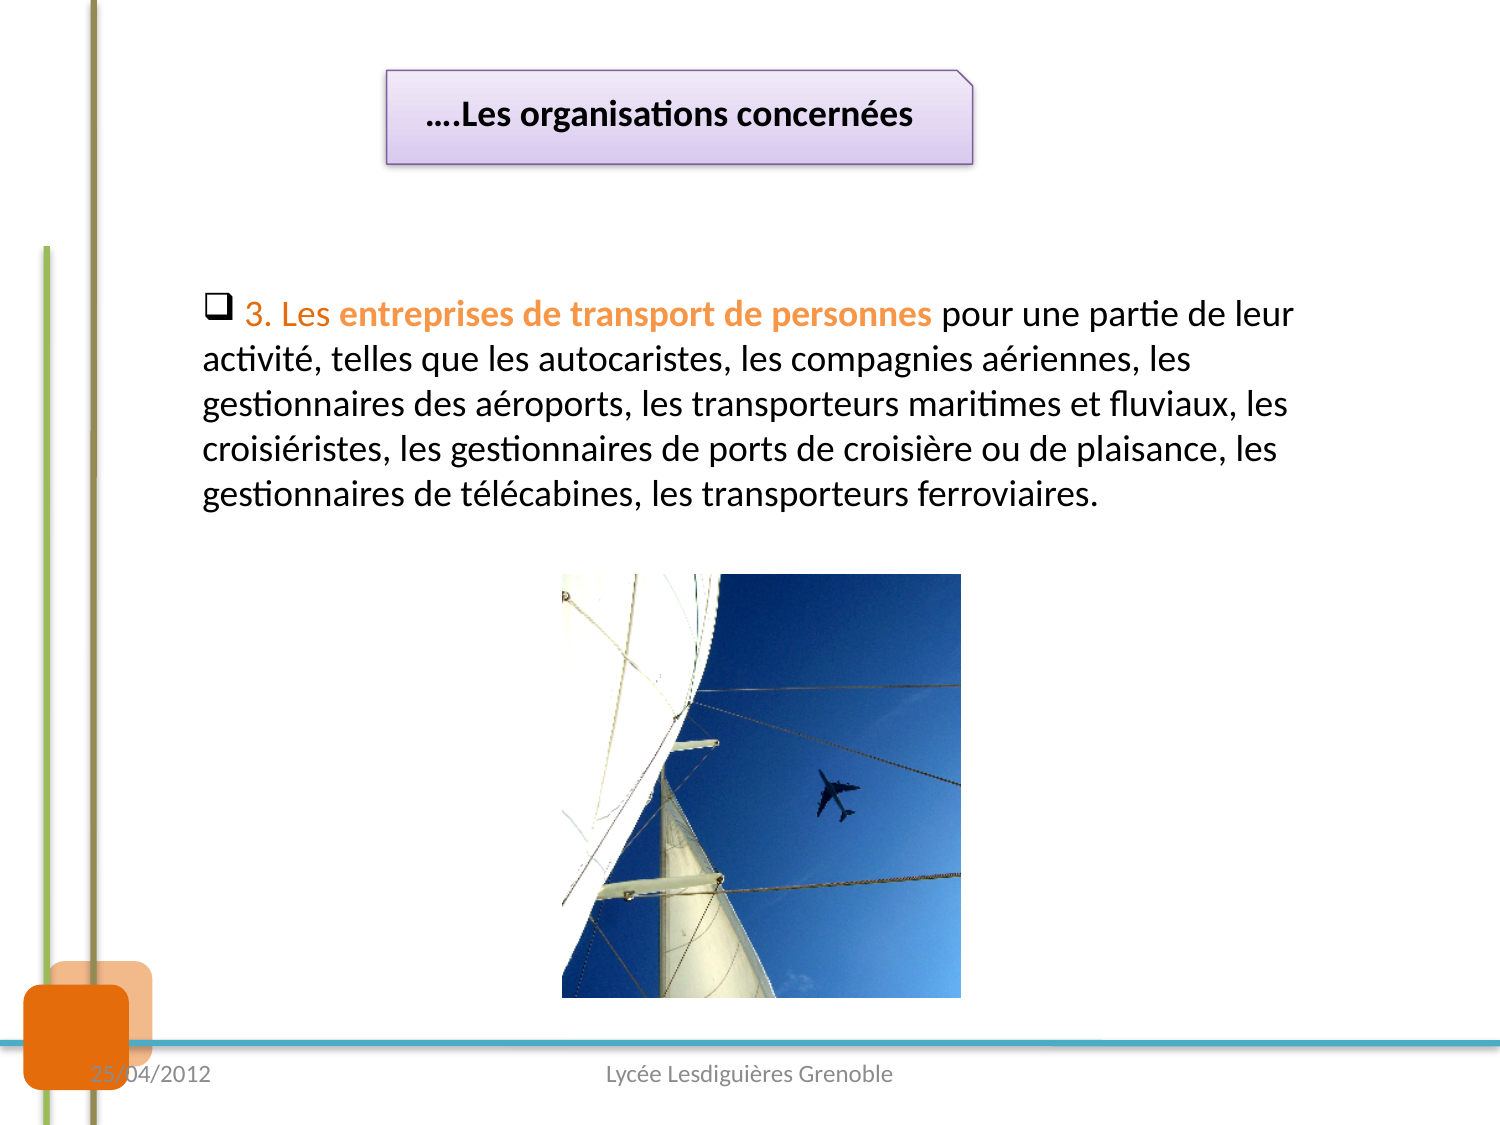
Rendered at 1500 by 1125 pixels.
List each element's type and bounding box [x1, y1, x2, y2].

text_box [0, 0, 1500, 1125]
text_box [386, 70, 973, 165]
text_box [187, 280, 1360, 999]
